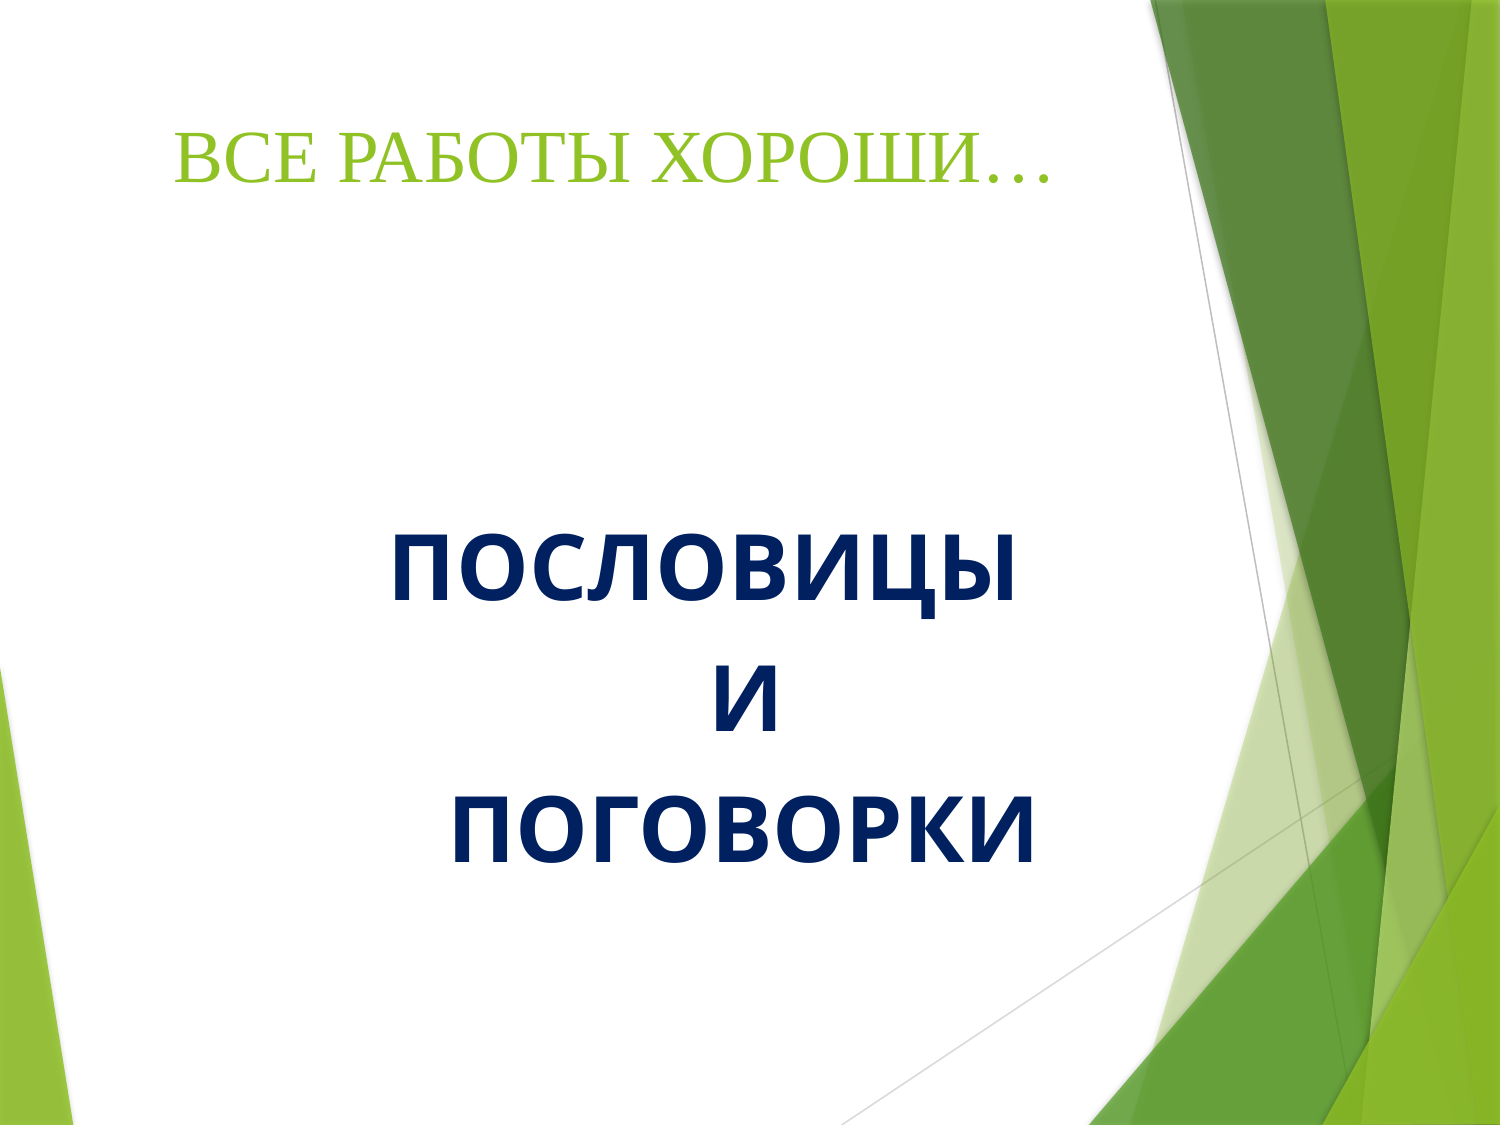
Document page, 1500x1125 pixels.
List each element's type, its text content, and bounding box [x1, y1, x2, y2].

title ВСЕ РАБОТЫ ХОРОШИ… [99, 99, 1142, 317]
list ПОСЛОВИЦЫ И ПОГОВОРКИ [99, 354, 1142, 992]
